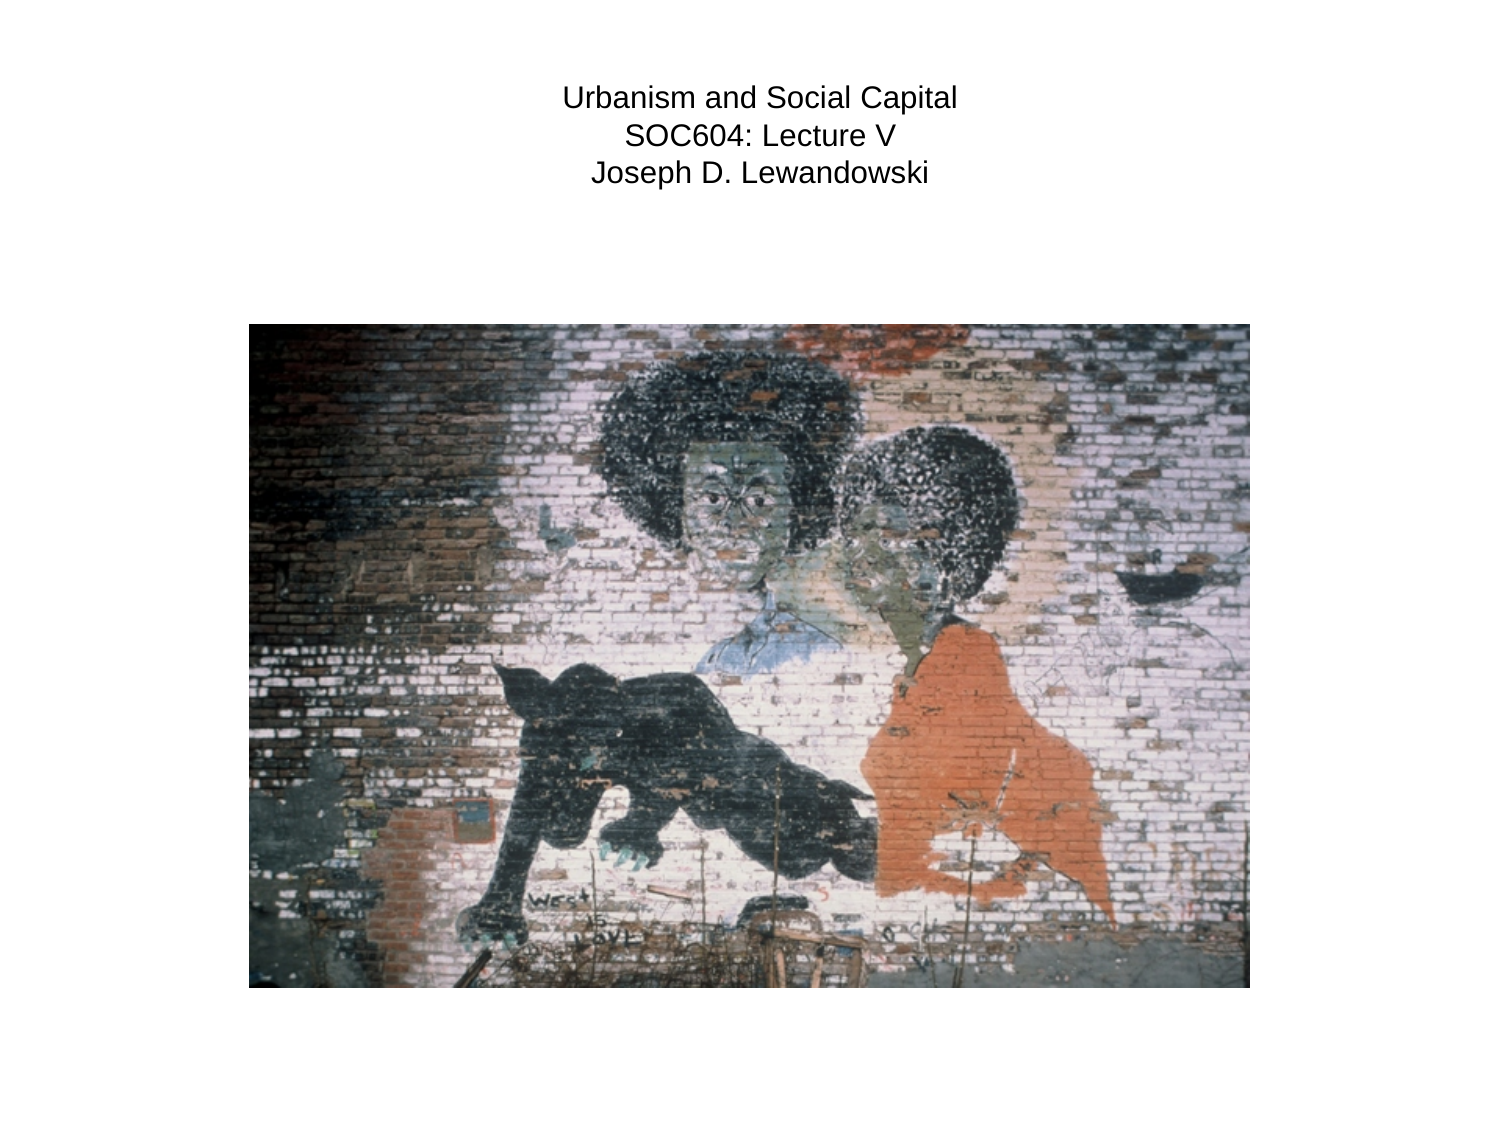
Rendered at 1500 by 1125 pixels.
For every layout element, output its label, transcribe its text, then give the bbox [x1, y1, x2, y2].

picture [249, 324, 1251, 988]
title Urbanism and Social Capital SOC604: Lecture V Joseph D. Lewandowski [52, 69, 1469, 244]
